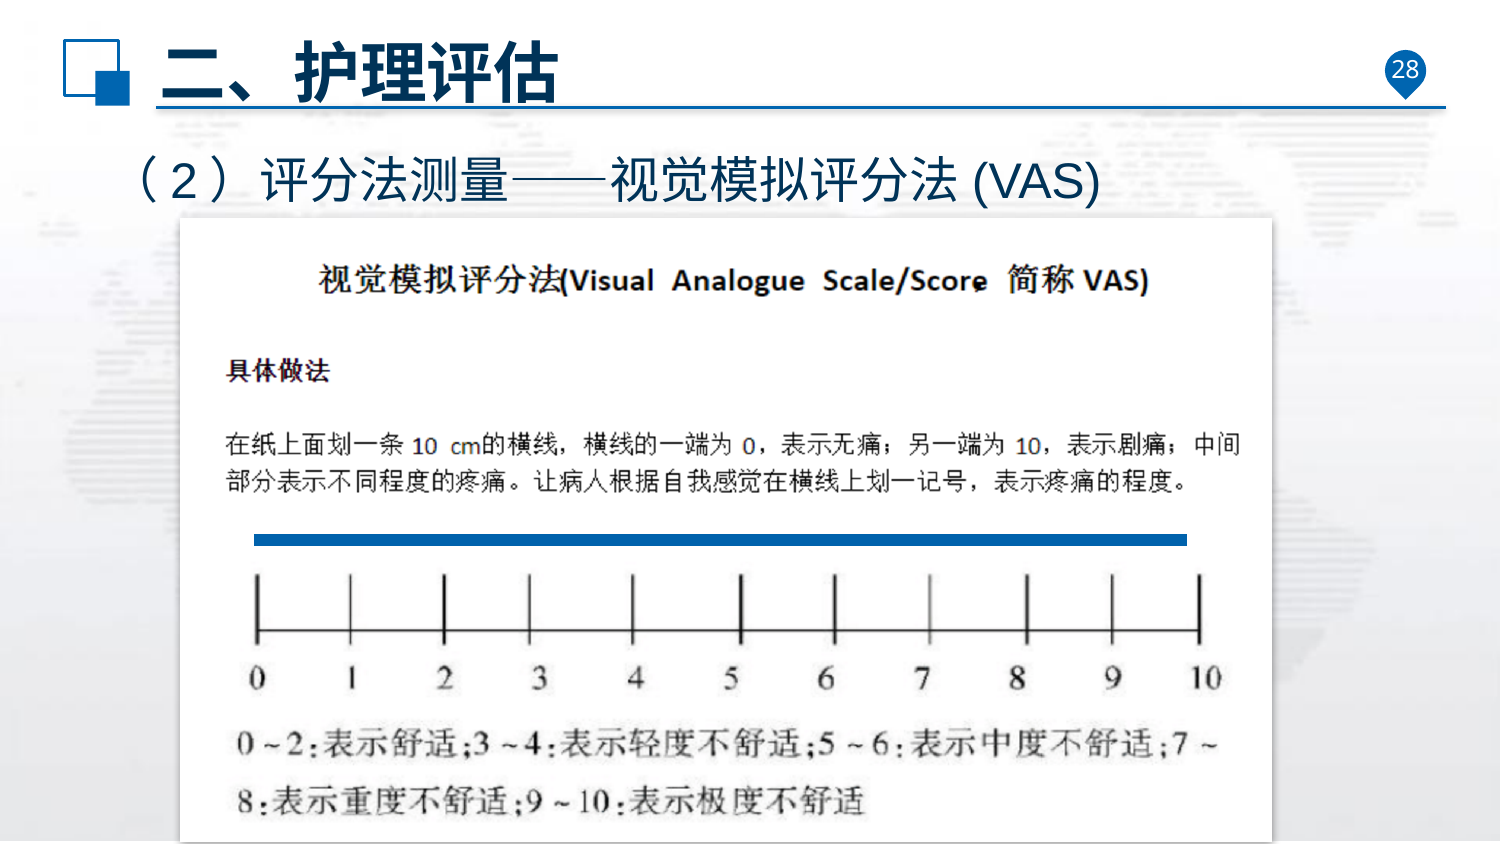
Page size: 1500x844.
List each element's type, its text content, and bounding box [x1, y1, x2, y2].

slide_number 28 [1305, 45, 1500, 96]
title 二、护理评估 [148, 43, 1117, 99]
picture [0, 0, 1500, 841]
text_box （2）评分法测量——视觉模拟评分法(VAS) [93, 141, 1117, 217]
picture [194, 232, 1259, 828]
